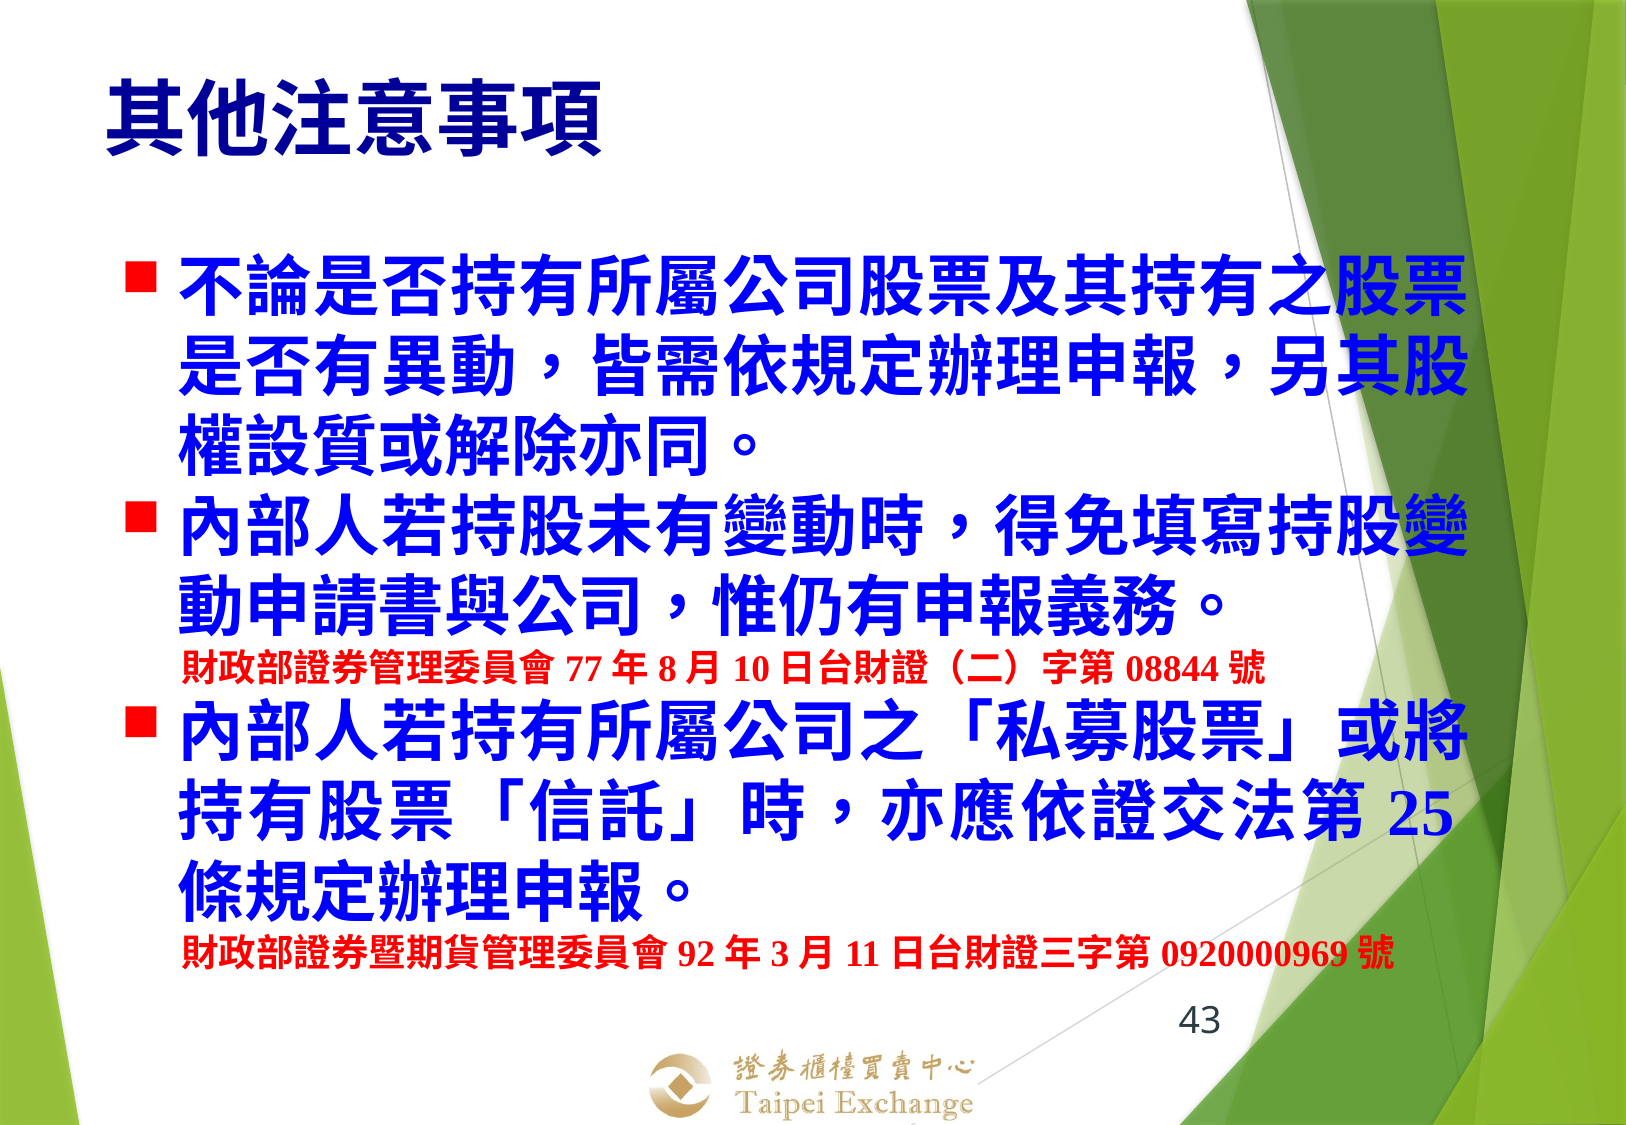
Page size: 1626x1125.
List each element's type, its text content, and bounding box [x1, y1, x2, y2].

slide_number 43 [1145, 993, 1237, 1051]
picture [647, 1046, 978, 1123]
title 其他注意事項 [88, 58, 1625, 247]
list 不論是否持有所屬公司股票及其持有之股票是否有異動，皆需依規定辦理申報，另其股權設質或解除亦同。 內部人若持股未有變動時，得免填寫持股變動申請書與公司，惟仍有申報義務。 財政部證券管理委員會77年8月10日台財證（二）字第08844號 內部人若持有所屬公司之「私募股票」或將持有股票「信託」時，亦應依證交法第25條規定辦理申報。 財政部證券暨期貨管理委員會92年3月11日台財證三字第0920000969號 [105, 235, 1486, 993]
